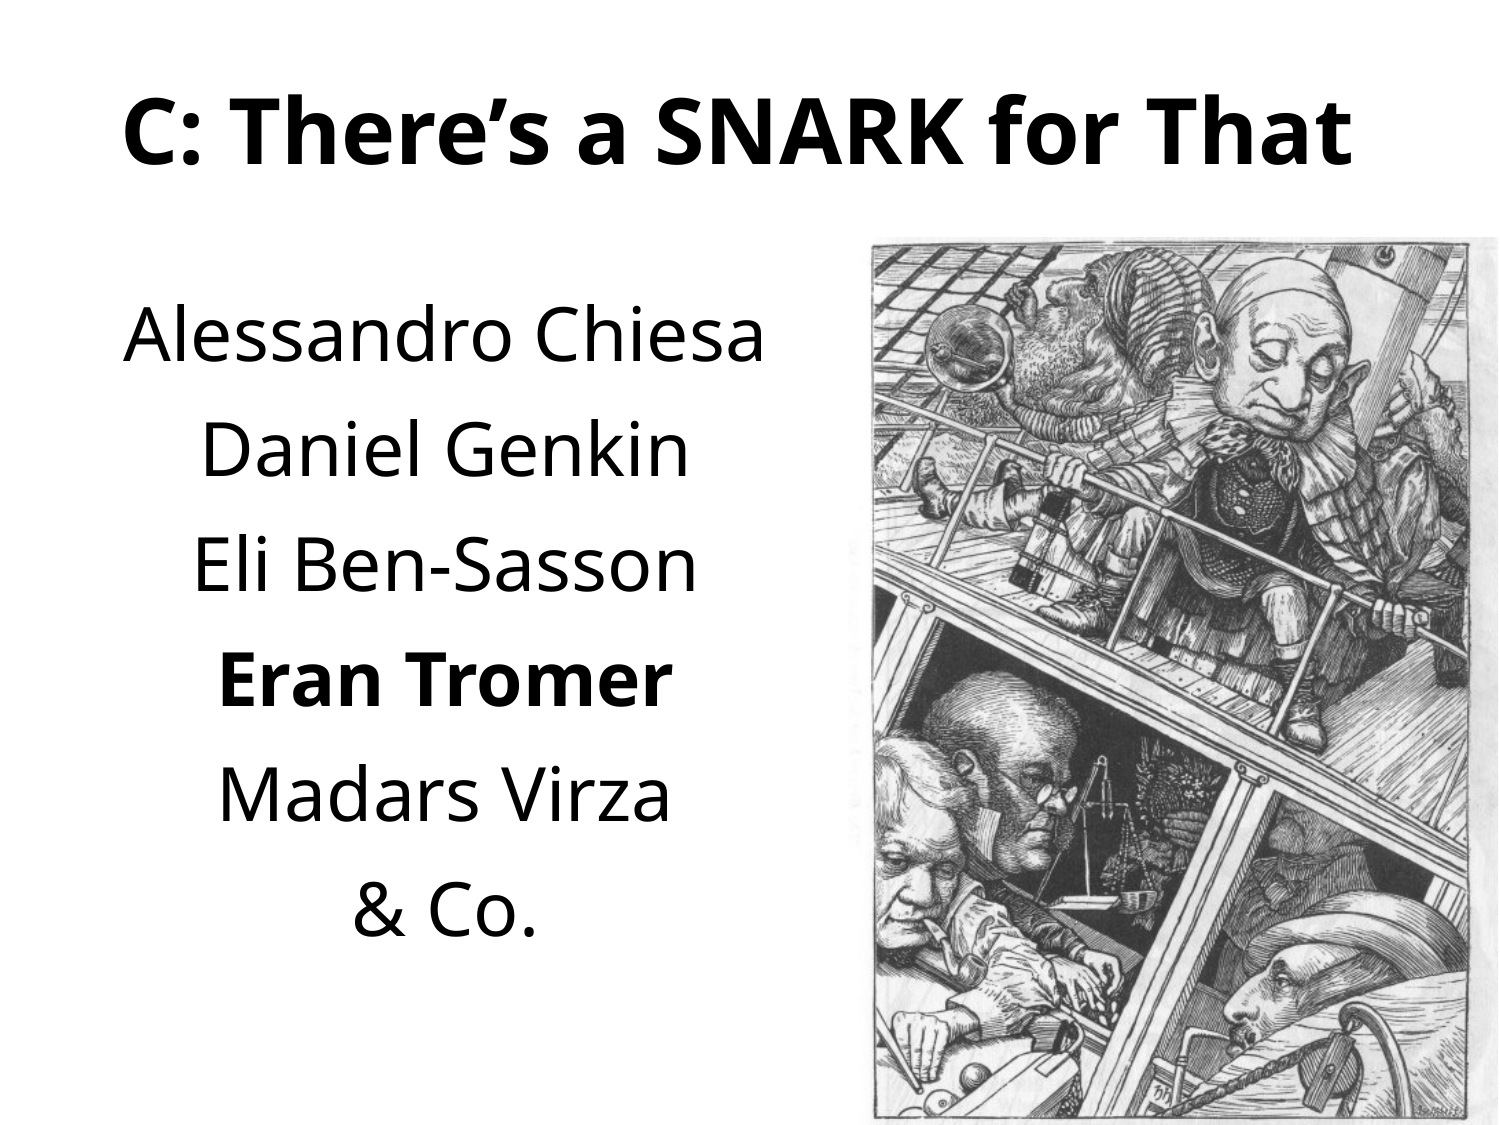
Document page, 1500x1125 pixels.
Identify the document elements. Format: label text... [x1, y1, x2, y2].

text_box Alessandro Chiesa Daniel Genkin Eli Ben-Sasson Eran Tromer Madars Virza & Co. [41, 279, 842, 960]
title C: There’s a SNARK for That [0, 32, 1475, 237]
picture [847, 237, 1499, 1125]
